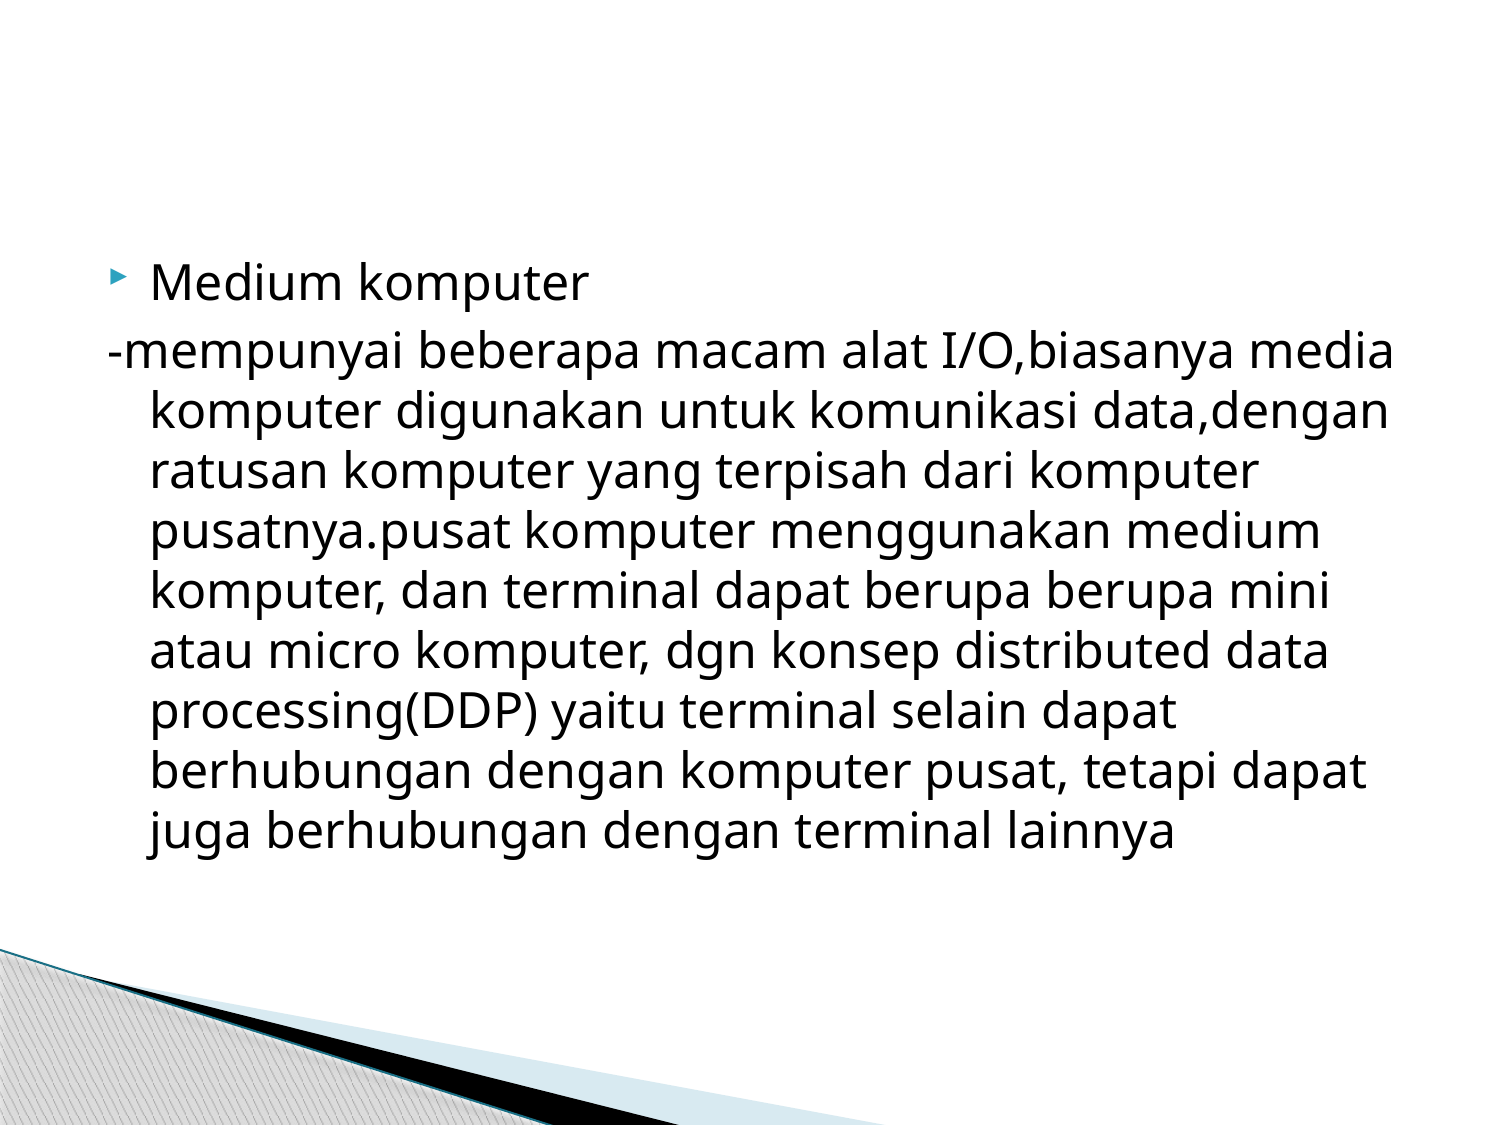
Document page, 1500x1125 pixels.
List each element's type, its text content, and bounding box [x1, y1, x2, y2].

list Medium komputer -mempunyai beberapa macam alat I/O,biasanya media komputer digunakan untuk komunikasi data,dengan ratusan komputer yang terpisah dari komputer pusatnya.pusat komputer menggunakan medium komputer, dan terminal dapat berupa berupa mini atau micro komputer, dgn konsep distributed data processing(DDP) yaitu terminal selain dapat berhubungan dengan komputer pusat, tetapi dapat juga berhubungan dengan terminal lainnya [75, 243, 1425, 986]
